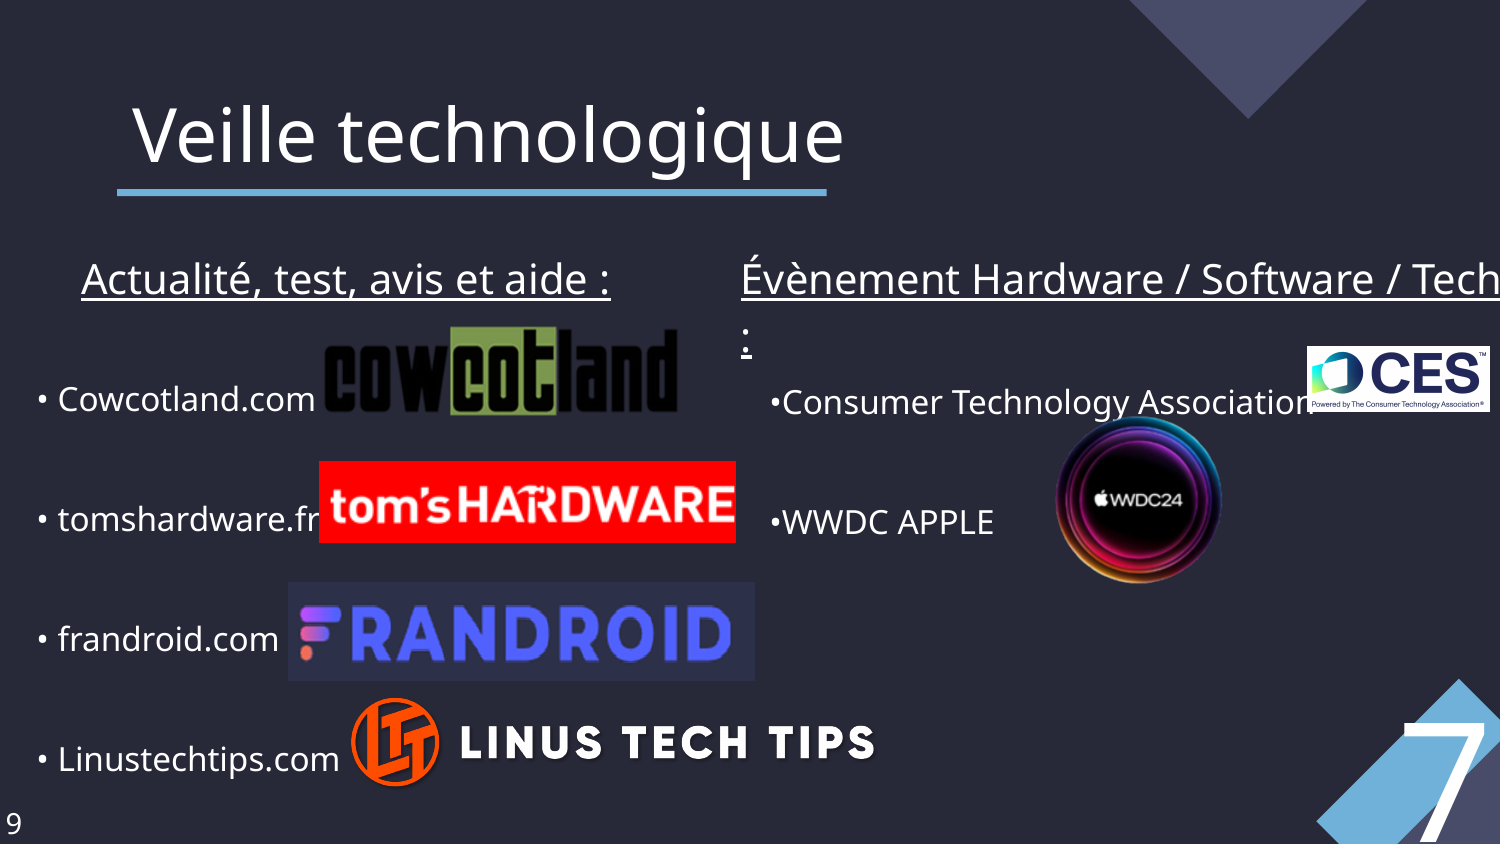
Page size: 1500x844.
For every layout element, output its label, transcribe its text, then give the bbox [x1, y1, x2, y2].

text_box Évènement Hardware / Software / Tech : [725, 230, 1500, 416]
text_box • Cowcotland.com • tomshardware.fr • frandroid.com • Linustechtips.com [21, 343, 899, 804]
picture [287, 582, 755, 681]
text_box •Consumer Technology Association •WWDC APPLE [754, 346, 1452, 712]
picture [318, 319, 683, 423]
picture [924, 345, 1490, 628]
text_box Actualité, test, avis et aide : [66, 230, 725, 319]
text_box 7 [1198, 660, 1500, 844]
text_box [117, 189, 827, 197]
picture [318, 461, 736, 544]
picture [345, 693, 899, 791]
text_box 9 [0, 790, 22, 844]
title Veille technologique [116, 88, 1383, 177]
